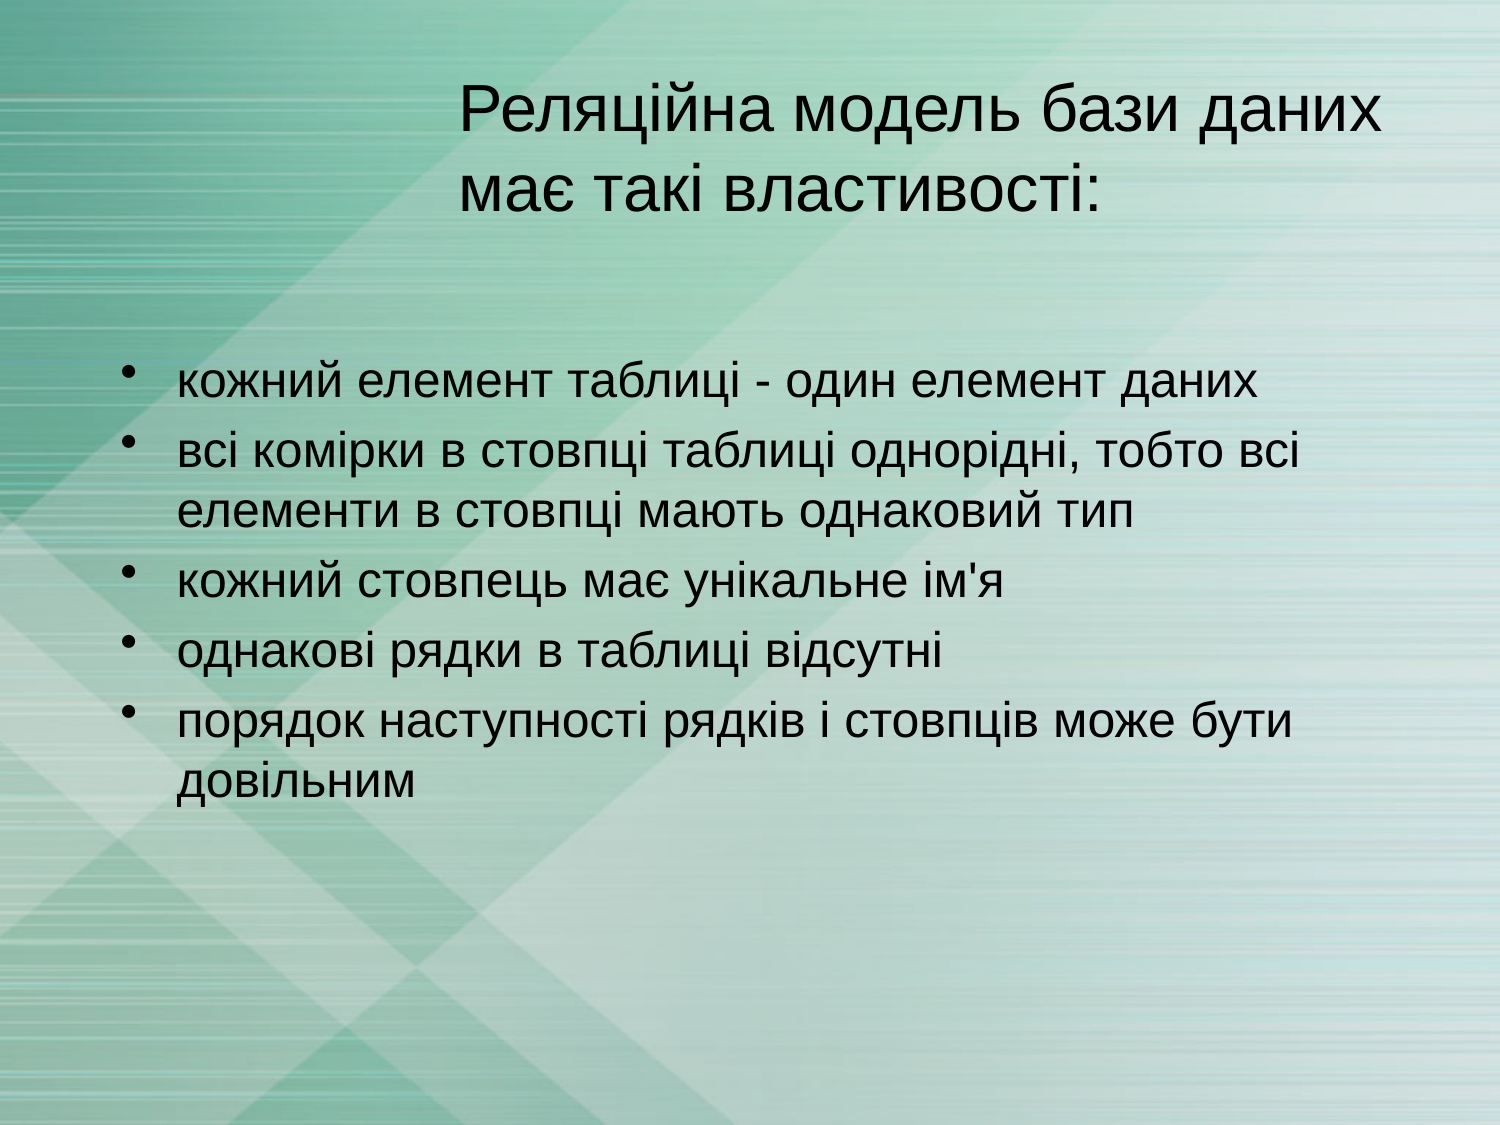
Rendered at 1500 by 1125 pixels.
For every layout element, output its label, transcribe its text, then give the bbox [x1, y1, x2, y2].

picture [0, 0, 1500, 1125]
list кожний елемент таблиці - один елемент даних всі комірки в стовпці таблиці однорідні, тобто всі елементи в стовпці мають однаковий тип кожний стовпець має унікальне ім'я однакові рядки в таблиці відсутні порядок наступності рядків і стовпців може бути довільним [105, 339, 1454, 856]
title Реляційна модель бази даних має такі властивості: [443, 44, 1480, 233]
